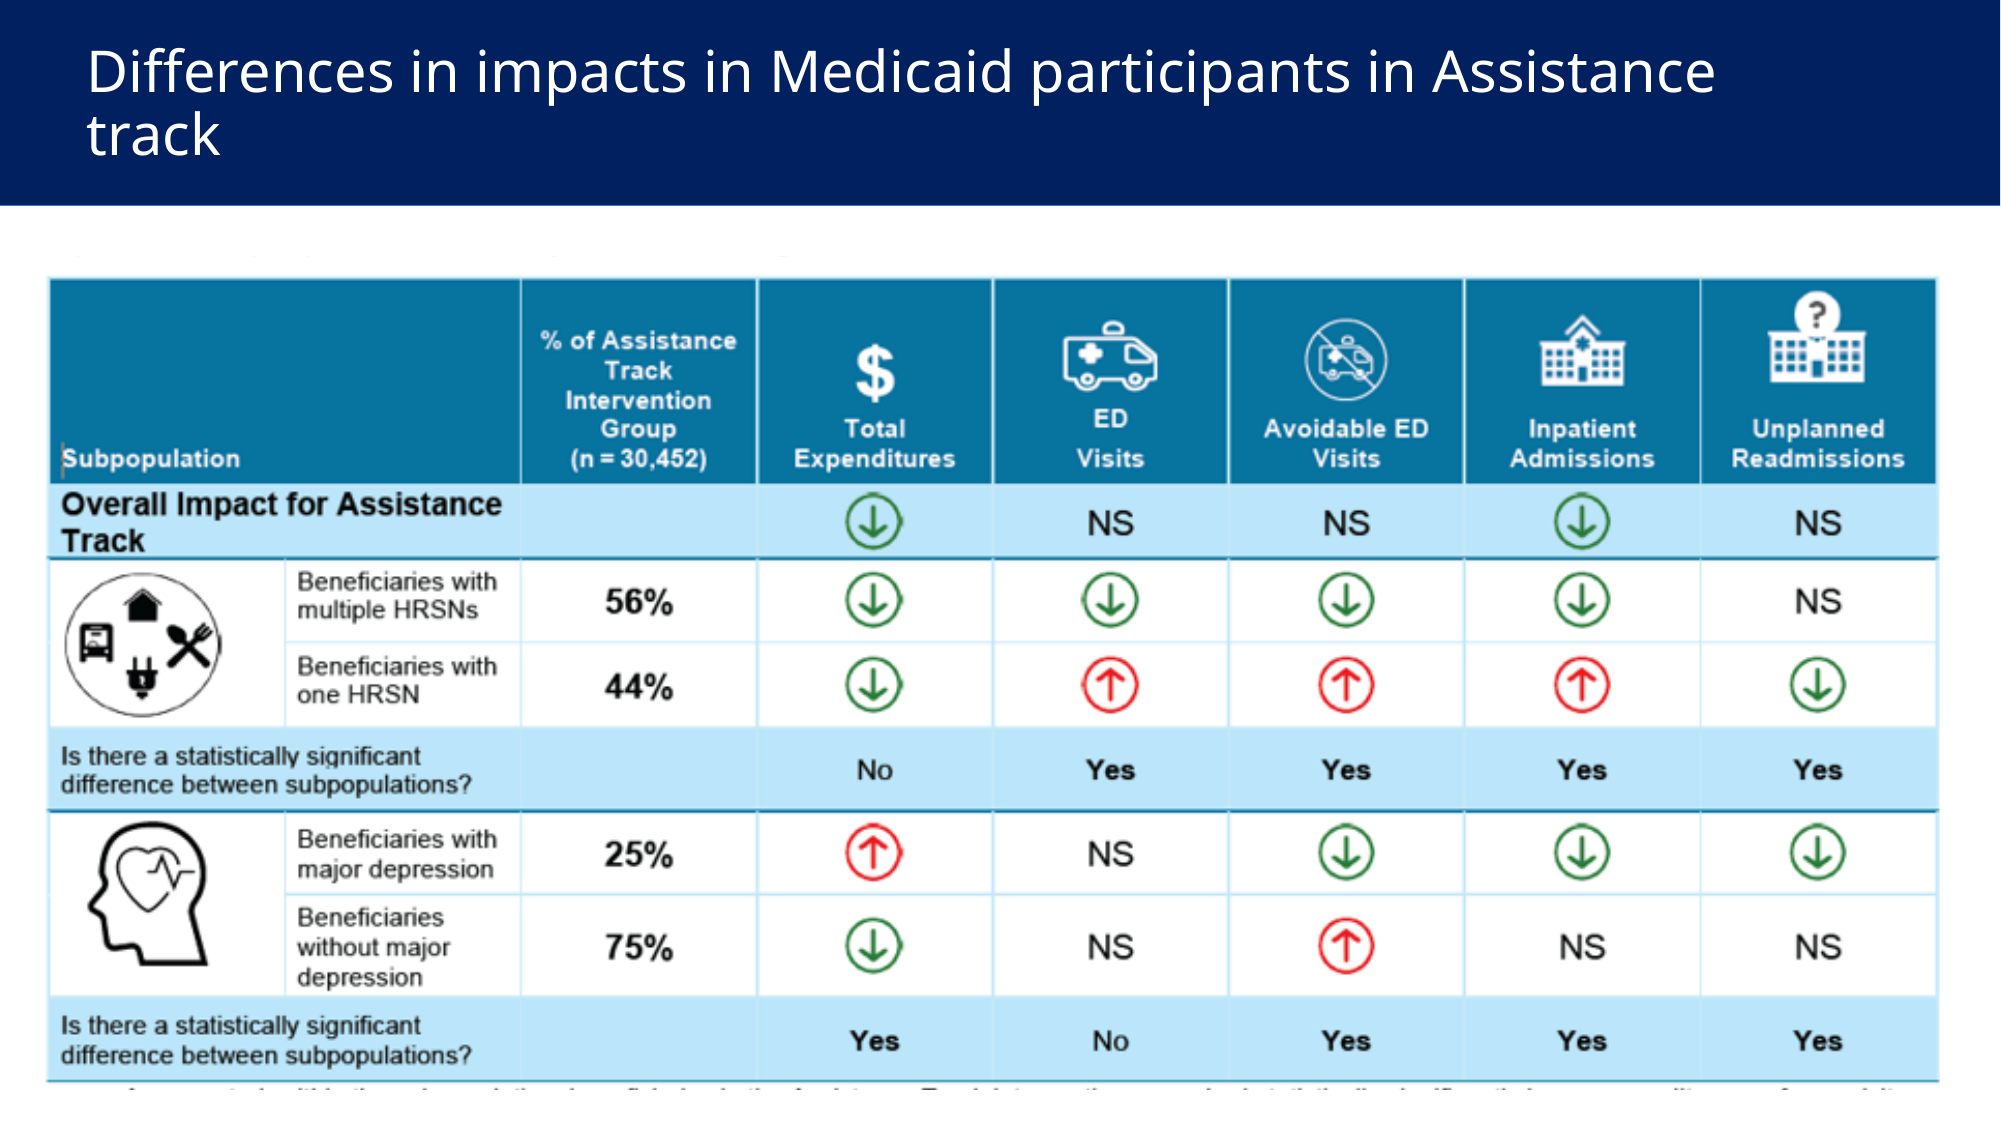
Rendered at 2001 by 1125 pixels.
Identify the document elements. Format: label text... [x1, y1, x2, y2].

title Differences in impacts in Medicaid participants in Assistance track [71, 34, 1797, 176]
picture [28, 256, 2000, 1090]
